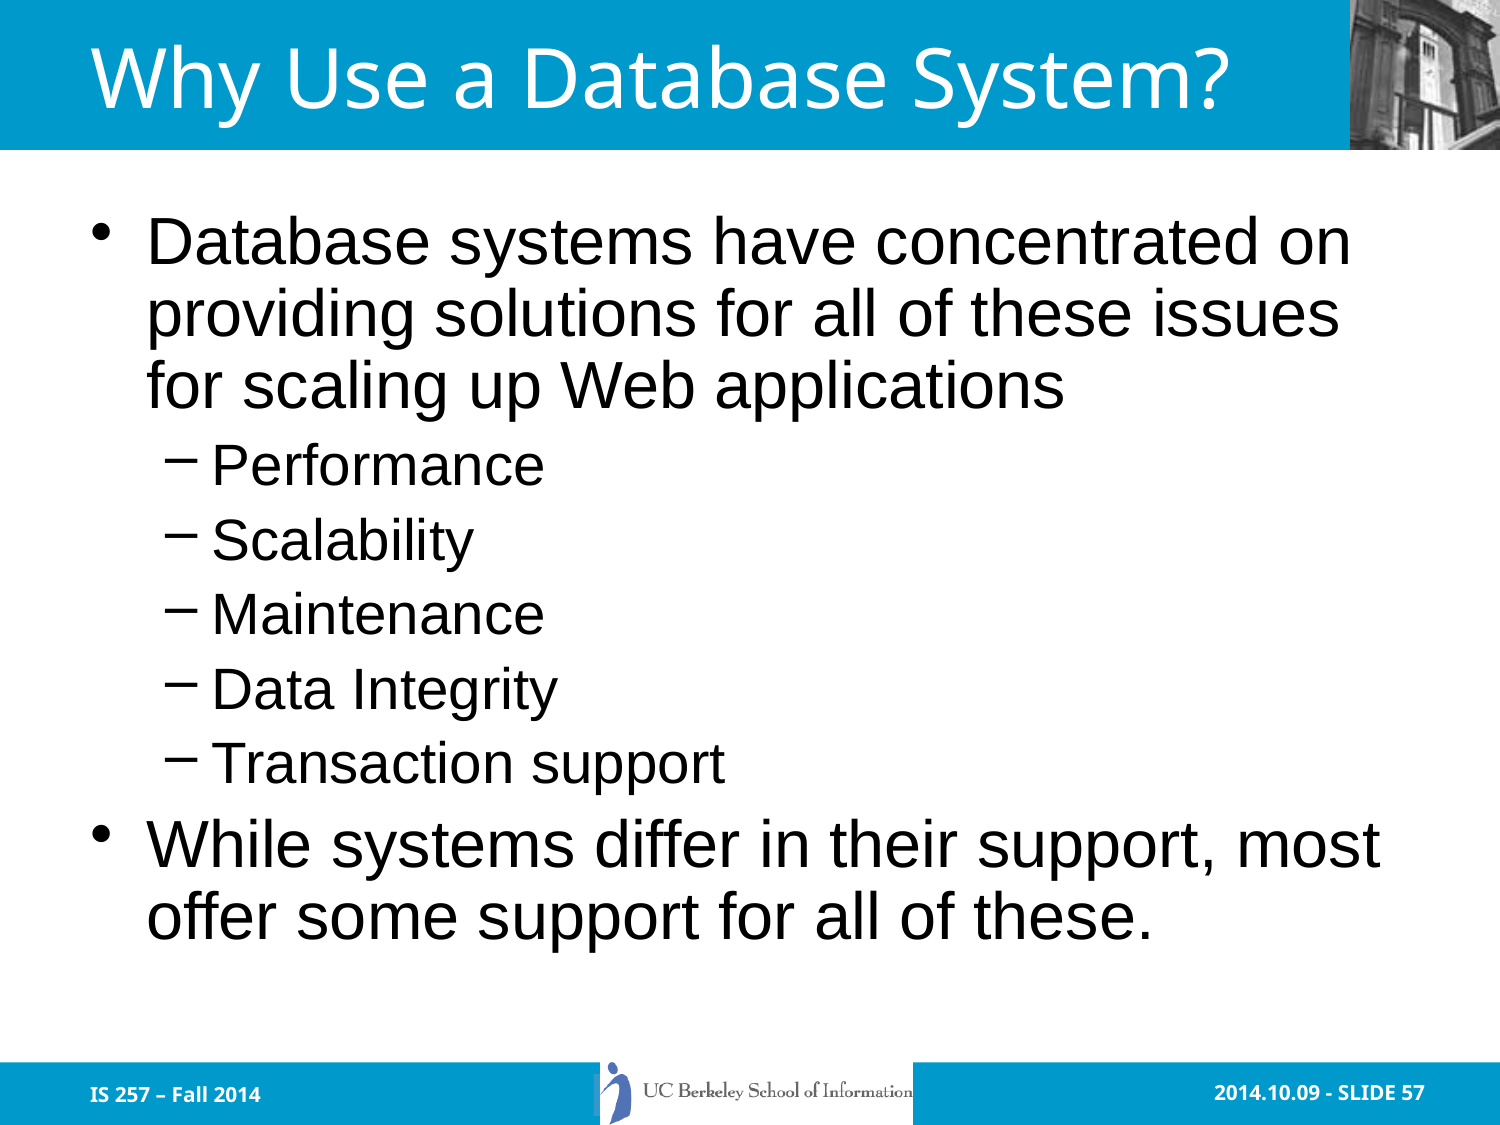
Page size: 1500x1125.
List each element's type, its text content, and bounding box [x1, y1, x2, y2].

list Database systems have concentrated on providing solutions for all of these issues for scaling up Web applications Performance Scalability Maintenance Data Integrity Transaction support While systems differ in their support, most offer some support for all of these. [75, 200, 1425, 1013]
picture [1351, 0, 1500, 150]
picture [594, 1062, 912, 1125]
slide_number IS 257 – Fall 2014 [75, 1062, 388, 1125]
title Why Use a Database System? [75, 0, 1350, 150]
